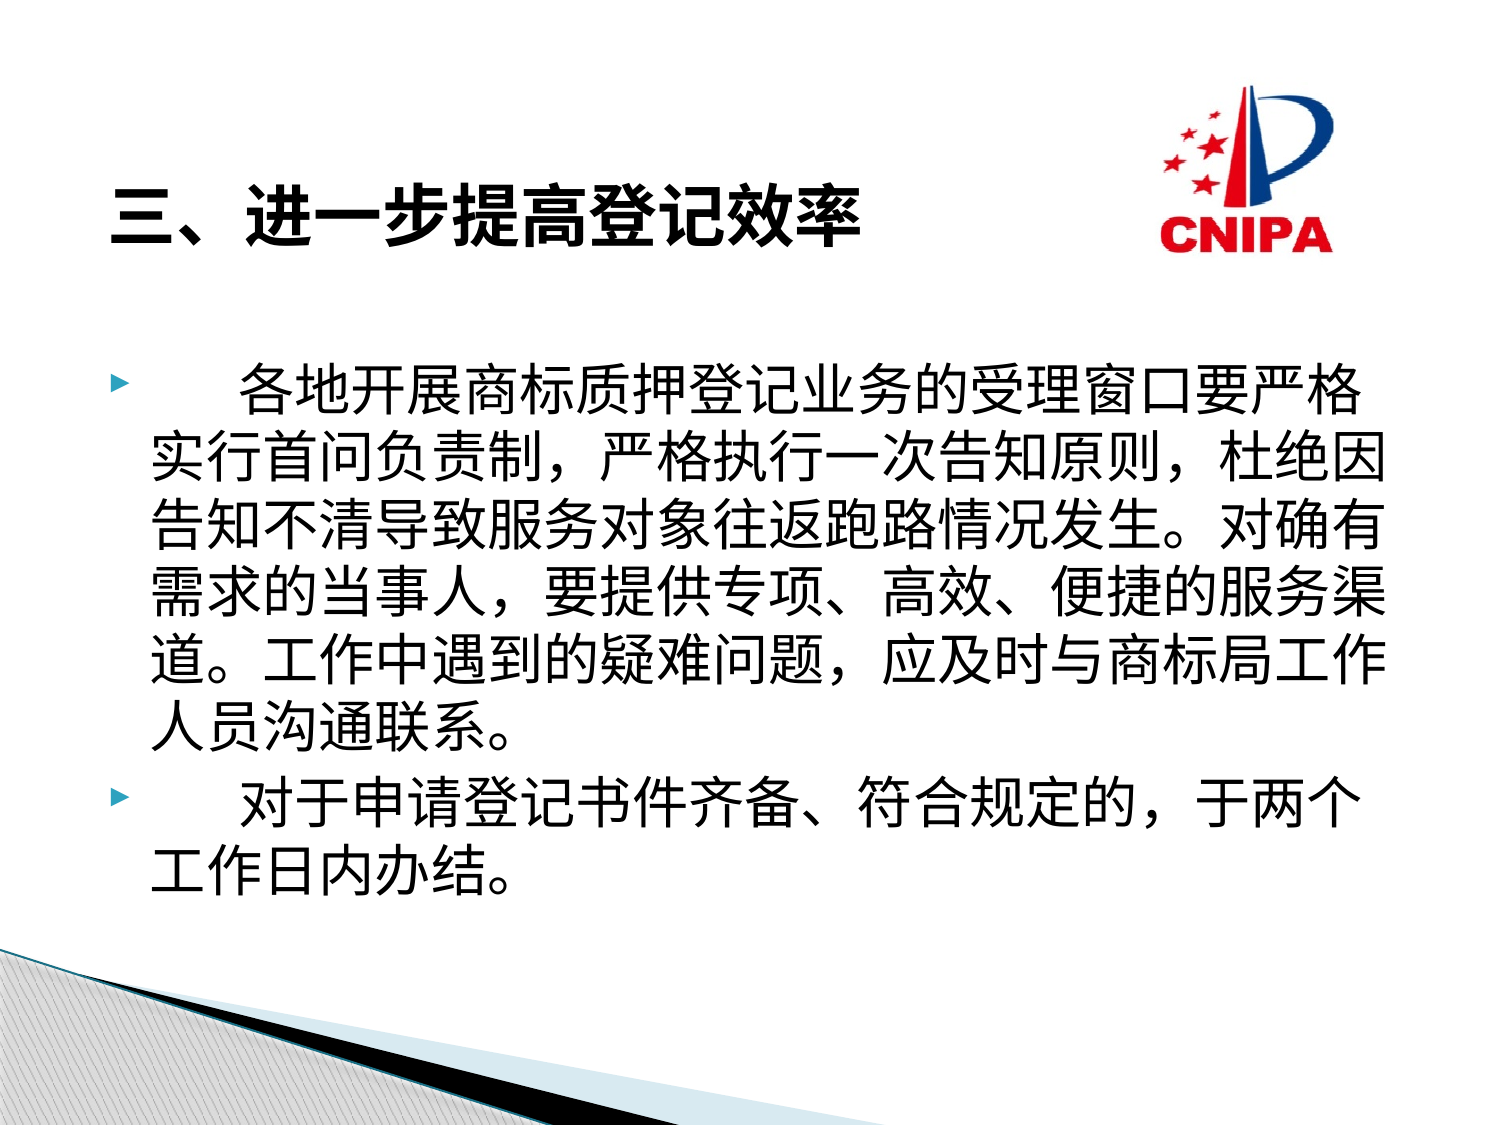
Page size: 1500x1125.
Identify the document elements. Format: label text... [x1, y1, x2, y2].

list 三、进一步提高登记效率 各地开展商标质押登记业务的受理窗口要严格实行首问负责制，严格执行一次告知原则，杜绝因告知不清导致服务对象往返跑路情况发生。对确有需求的当事人，要提供专项、高效、便捷的服务渠道。工作中遇到的疑难问题，应及时与商标局工作人员沟通联系。 对于申请登记书件齐备、符合规定的，于两个工作日内办结。 [75, 165, 1425, 1005]
picture [1054, 58, 1442, 282]
